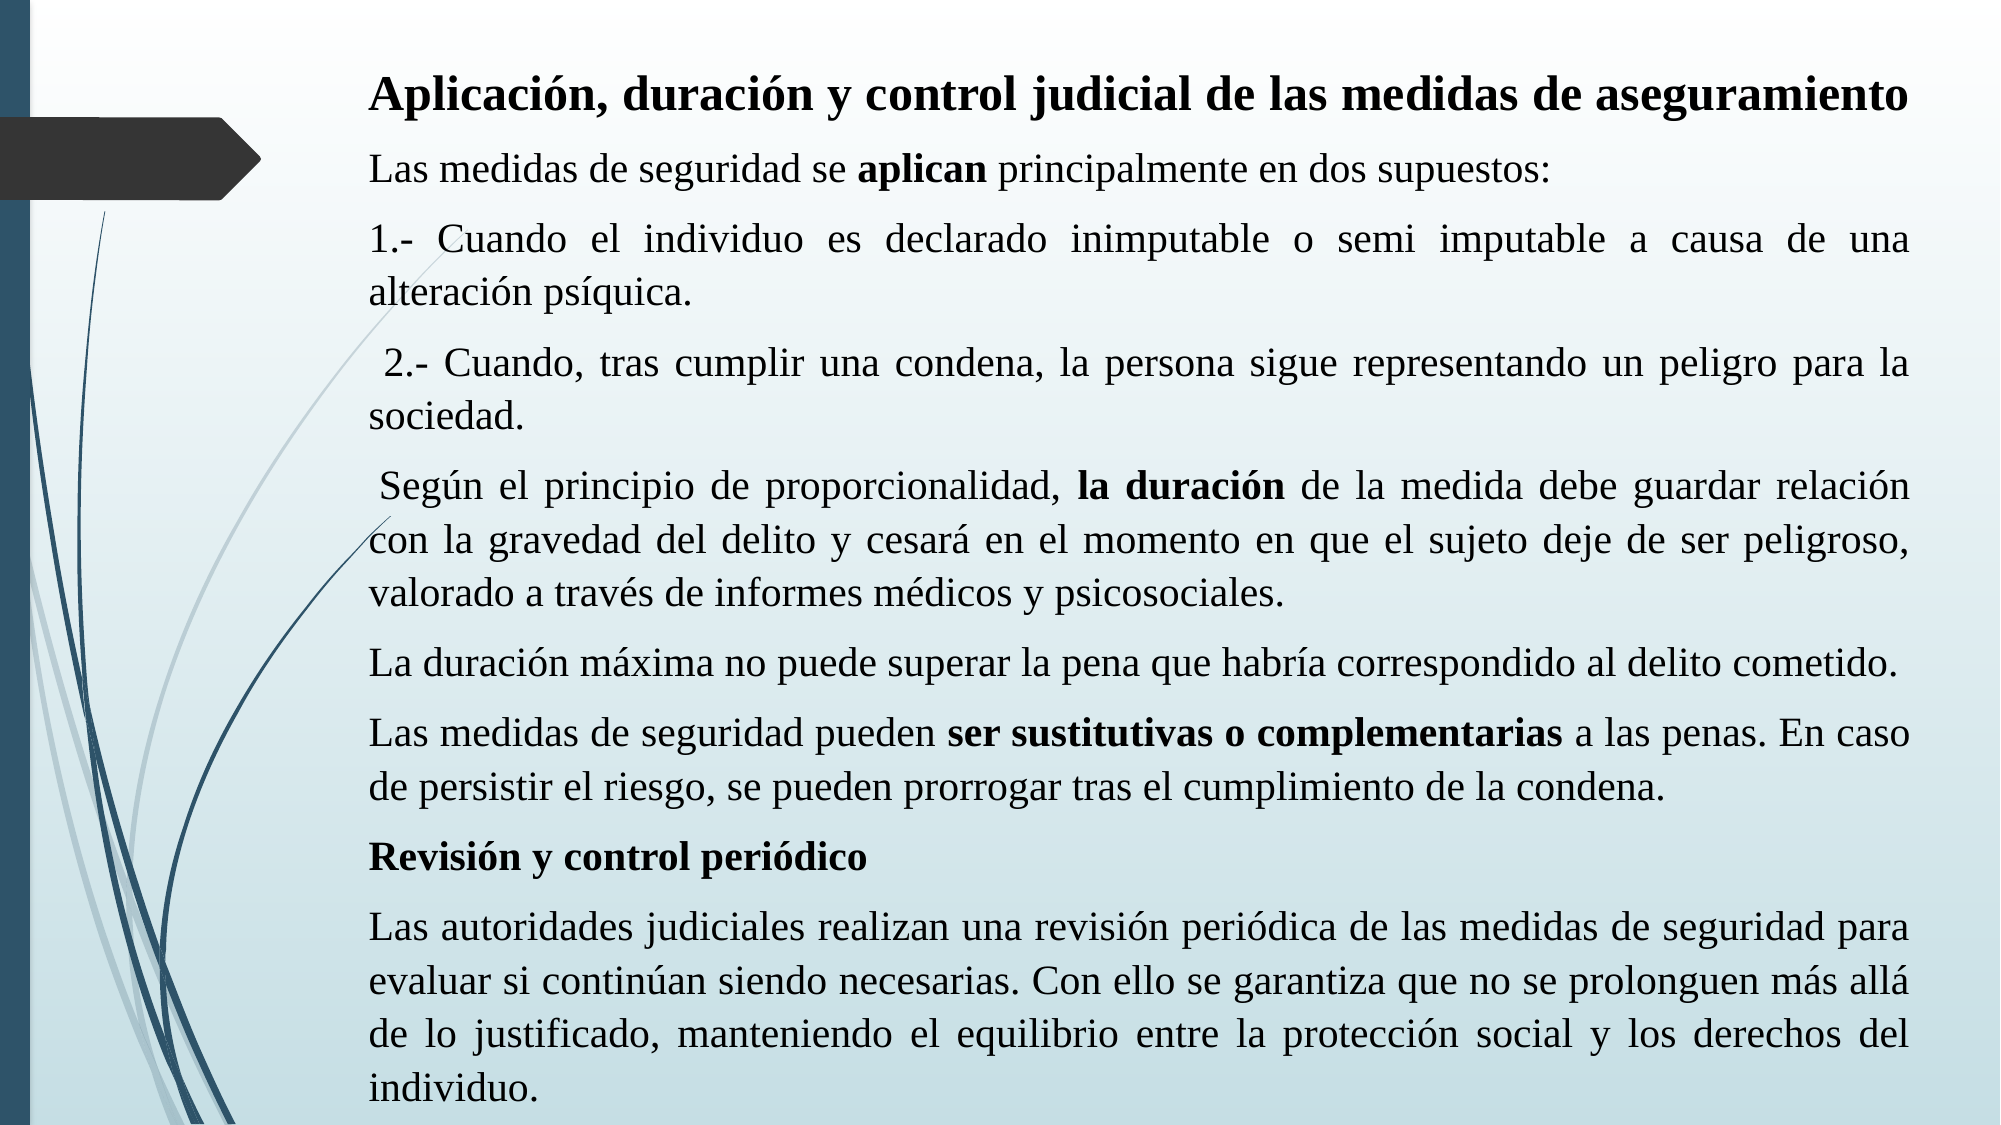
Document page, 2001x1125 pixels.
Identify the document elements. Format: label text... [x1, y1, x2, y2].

text_box Aplicación, duración y control judicial de las medidas de aseguramiento Las medidas de seguridad se aplican principalmente en dos supuestos: 1.- Cuando el individuo es declarado inimputable o semi imputable a causa de una alteración psíquica. 2.- Cuando, tras cumplir una condena, la persona sigue representando un peligro para la sociedad. Según el principio de proporcionalidad, la duración de la medida debe guardar relación con la gravedad del delito y cesará en el momento en que el sujeto deje de ser peligroso, valorado a través de informes médicos y psicosociales. La duración máxima no puede superar la pena que habría correspondido al delito cometido. Las medidas de seguridad pueden ser sustitutivas o complementarias a las penas. En caso de persistir el riesgo, se pueden prorrogar tras el cumplimiento de la condena. Revisión y control periódico Las autoridades judiciales realizan una revisión periódica de las medidas de seguridad para evaluar si continúan siendo necesarias. Con ello se garantiza que no se prolonguen más allá de lo justificado, manteniendo el equilibrio entre la protección social y los derechos del individuo. [353, 48, 1926, 1117]
